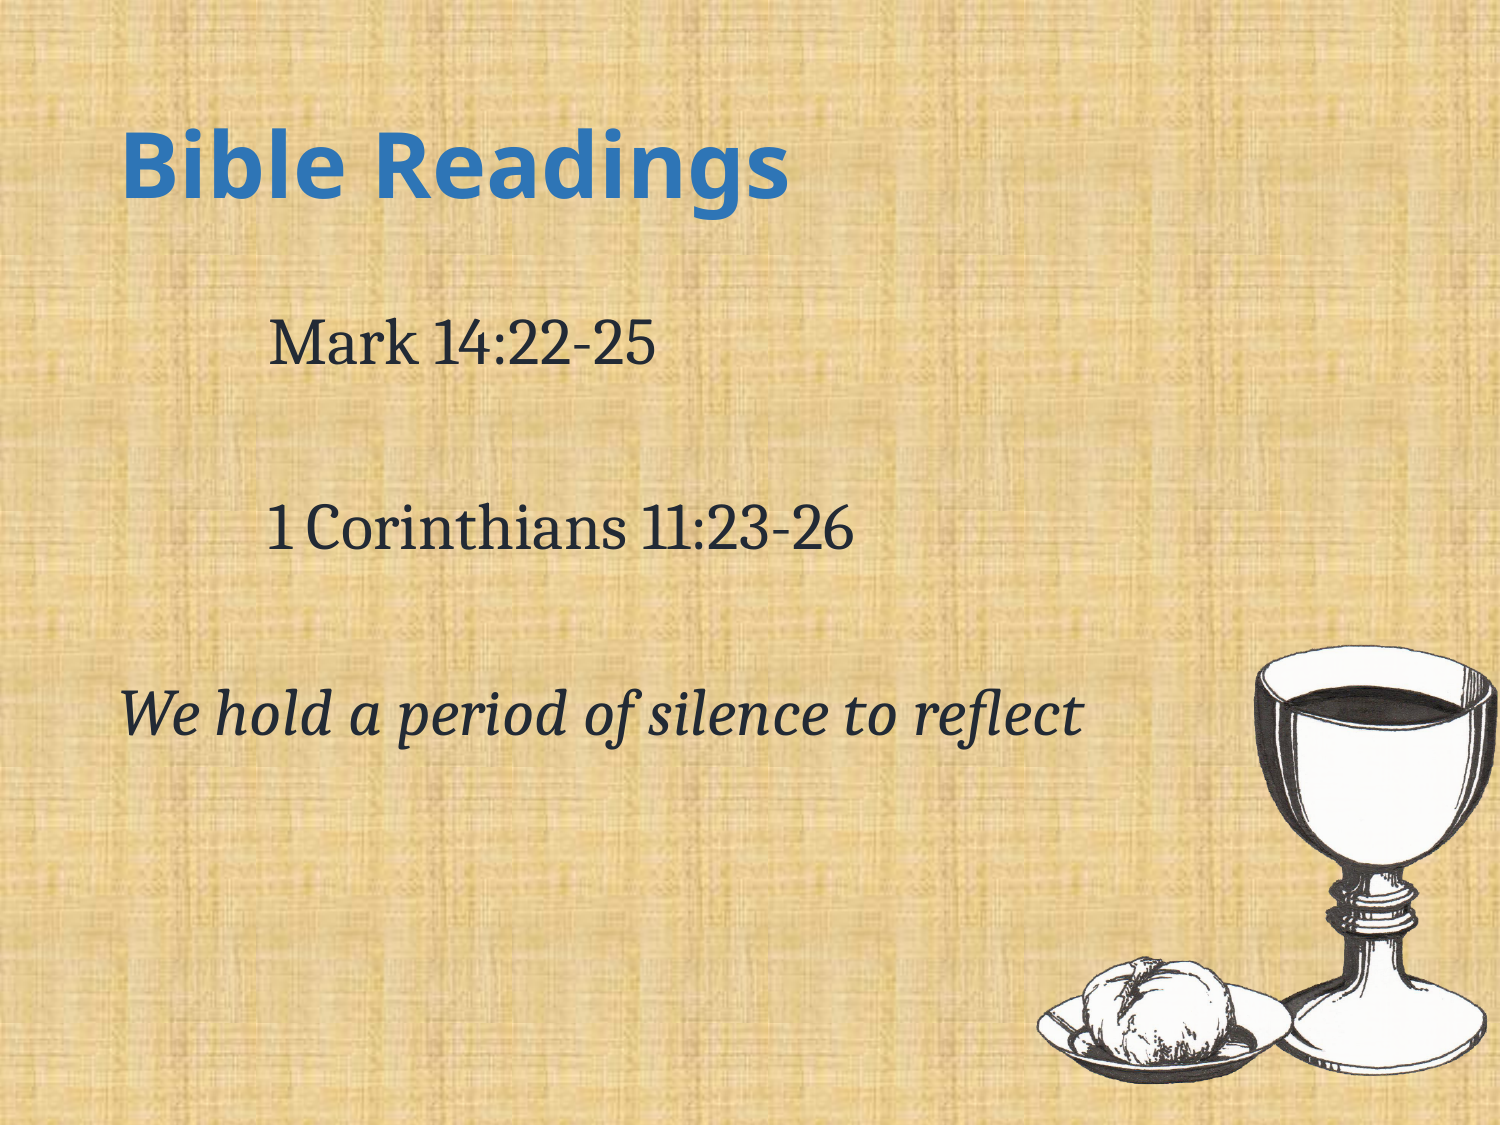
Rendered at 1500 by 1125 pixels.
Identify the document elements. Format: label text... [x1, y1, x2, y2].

picture [0, 0, 1500, 1125]
list Mark 14:22-25 1 Corinthians 11:23-26 We hold a period of silence to reflect [103, 299, 1397, 1014]
title Bible Readings [103, 59, 1397, 278]
